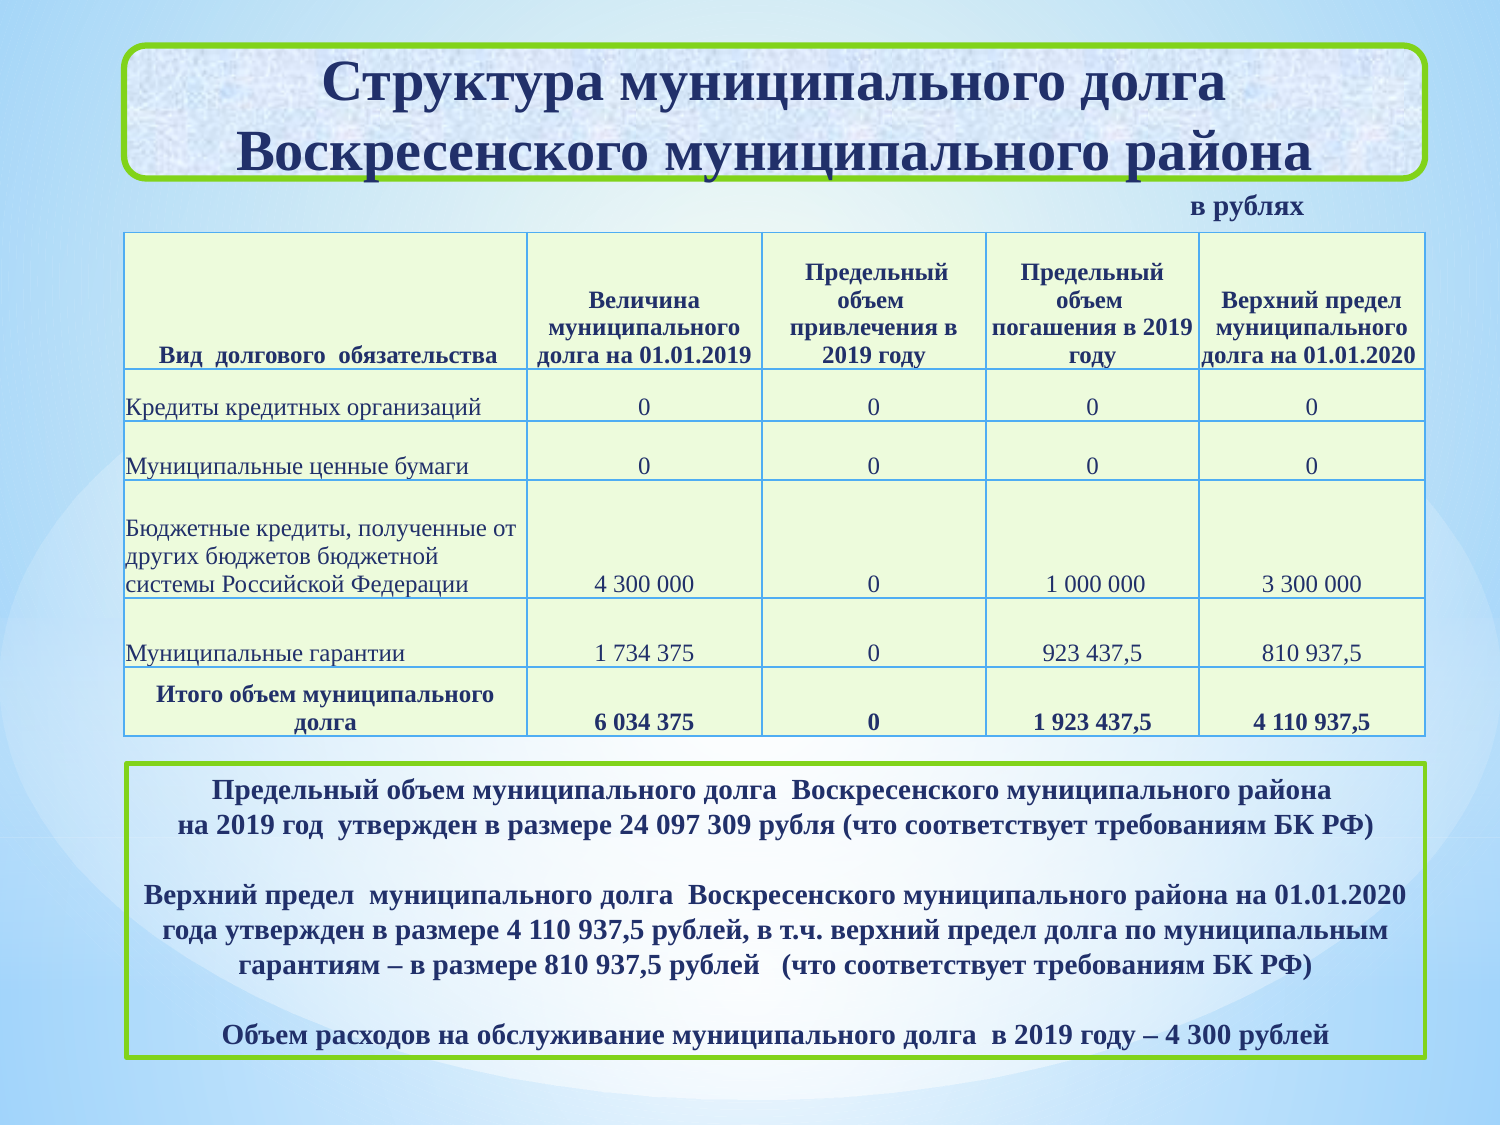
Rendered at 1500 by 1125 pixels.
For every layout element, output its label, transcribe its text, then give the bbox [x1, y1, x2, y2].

text_box Предельный объем муниципального долга Воскресенского муниципального района на 2019 год утвержден в размере 24 097 309 рубля (что соответствует требованиям БК РФ) Верхний предел муниципального долга Воскресенского муниципального района на 01.01.2020 года утвержден в размере 4 110 937,5 рублей, в т.ч. верхний предел долга по муниципальным гарантиям – в размере 810 937,5 рублей (что соответствует требованиям БК РФ) Объем расходов на обслуживание муниципального долга в 2019 году – 4 300 рублей [126, 763, 1426, 1058]
table_cell 0 [763, 668, 985, 735]
table_cell 0 [1200, 422, 1424, 479]
table_cell 0 [763, 370, 985, 420]
table_cell 0 [987, 370, 1198, 420]
table_cell 4 300 000 [528, 481, 761, 597]
table_cell 0 [763, 422, 985, 479]
text_box в рублях [1175, 180, 1320, 229]
table_cell Кредиты кредитных организаций [125, 370, 526, 420]
table_cell Бюджетные кредиты, полученные от других бюджетов бюджетной системы Российской Федерации [125, 481, 526, 597]
table_cell 810 937,5 [1200, 599, 1424, 666]
table_cell 1 734 375 [528, 599, 761, 666]
table_cell Муниципальные ценные бумаги [125, 422, 526, 479]
table_header Предельный объем привлечения в 2019 году [763, 233, 985, 368]
text_box Структура муниципального долга Воскресенского муниципального района [122, 44, 1427, 180]
table_header Верхний предел муниципального долга на 01.01.2020 [1200, 233, 1424, 368]
table_cell 0 [763, 481, 985, 597]
table_header Вид долгового обязательства [125, 233, 526, 368]
table_cell 0 [763, 599, 985, 666]
table_cell 1 000 000 [987, 481, 1198, 597]
table_cell Итого объем муниципального долга [125, 668, 526, 735]
table_header Предельный объем погашения в 2019 году [987, 233, 1198, 368]
table_cell 1 923 437,5 [987, 668, 1198, 735]
table_cell 3 300 000 [1200, 481, 1424, 597]
table_cell 0 [528, 370, 761, 420]
table_cell 0 [528, 422, 761, 479]
table_cell 0 [1200, 370, 1424, 420]
table_header Величина муниципального долга на 01.01.2019 [528, 233, 761, 368]
table_cell Муниципальные гарантии [125, 599, 526, 666]
table_cell 0 [987, 422, 1198, 479]
table_cell 6 034 375 [528, 668, 761, 735]
table_cell 923 437,5 [987, 599, 1198, 666]
table_cell 4 110 937,5 [1200, 668, 1424, 735]
